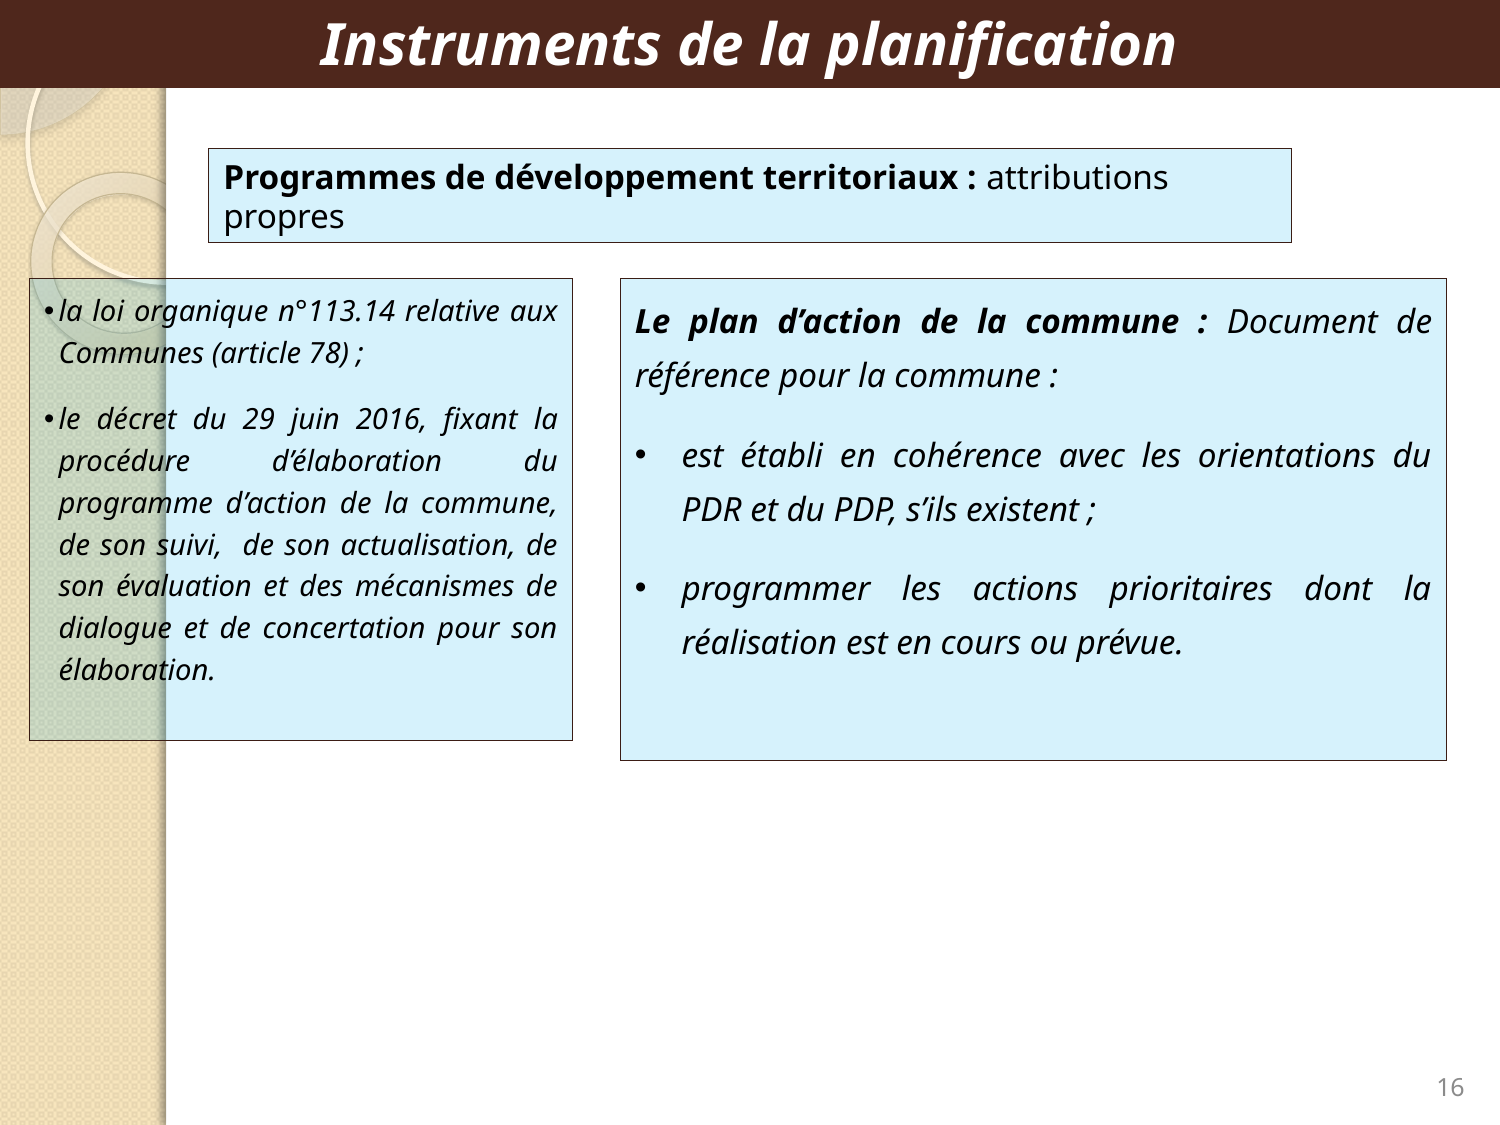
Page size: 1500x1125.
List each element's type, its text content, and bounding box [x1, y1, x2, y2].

text_box Programmes de développement territoriaux : attributions propres [208, 148, 1292, 243]
text_box Instruments de la planification [0, 0, 1500, 88]
slide_number 16 [1413, 1034, 1488, 1113]
text_box la loi organique n°113.14 relative aux Communes (article 78) ; le décret du 29 juin 2016, fixant la procédure d’élaboration du programme d’action de la commune, de son suivi, de son actualisation, de son évaluation et des mécanismes de dialogue et de concertation pour son élaboration. [29, 278, 573, 741]
text_box Le plan d’action de la commune : Document de référence pour la commune : est établi en cohérence avec les orientations du PDR et du PDP, s’ils existent ; programmer les actions prioritaires dont la réalisation est en cours ou prévue. [620, 278, 1447, 761]
